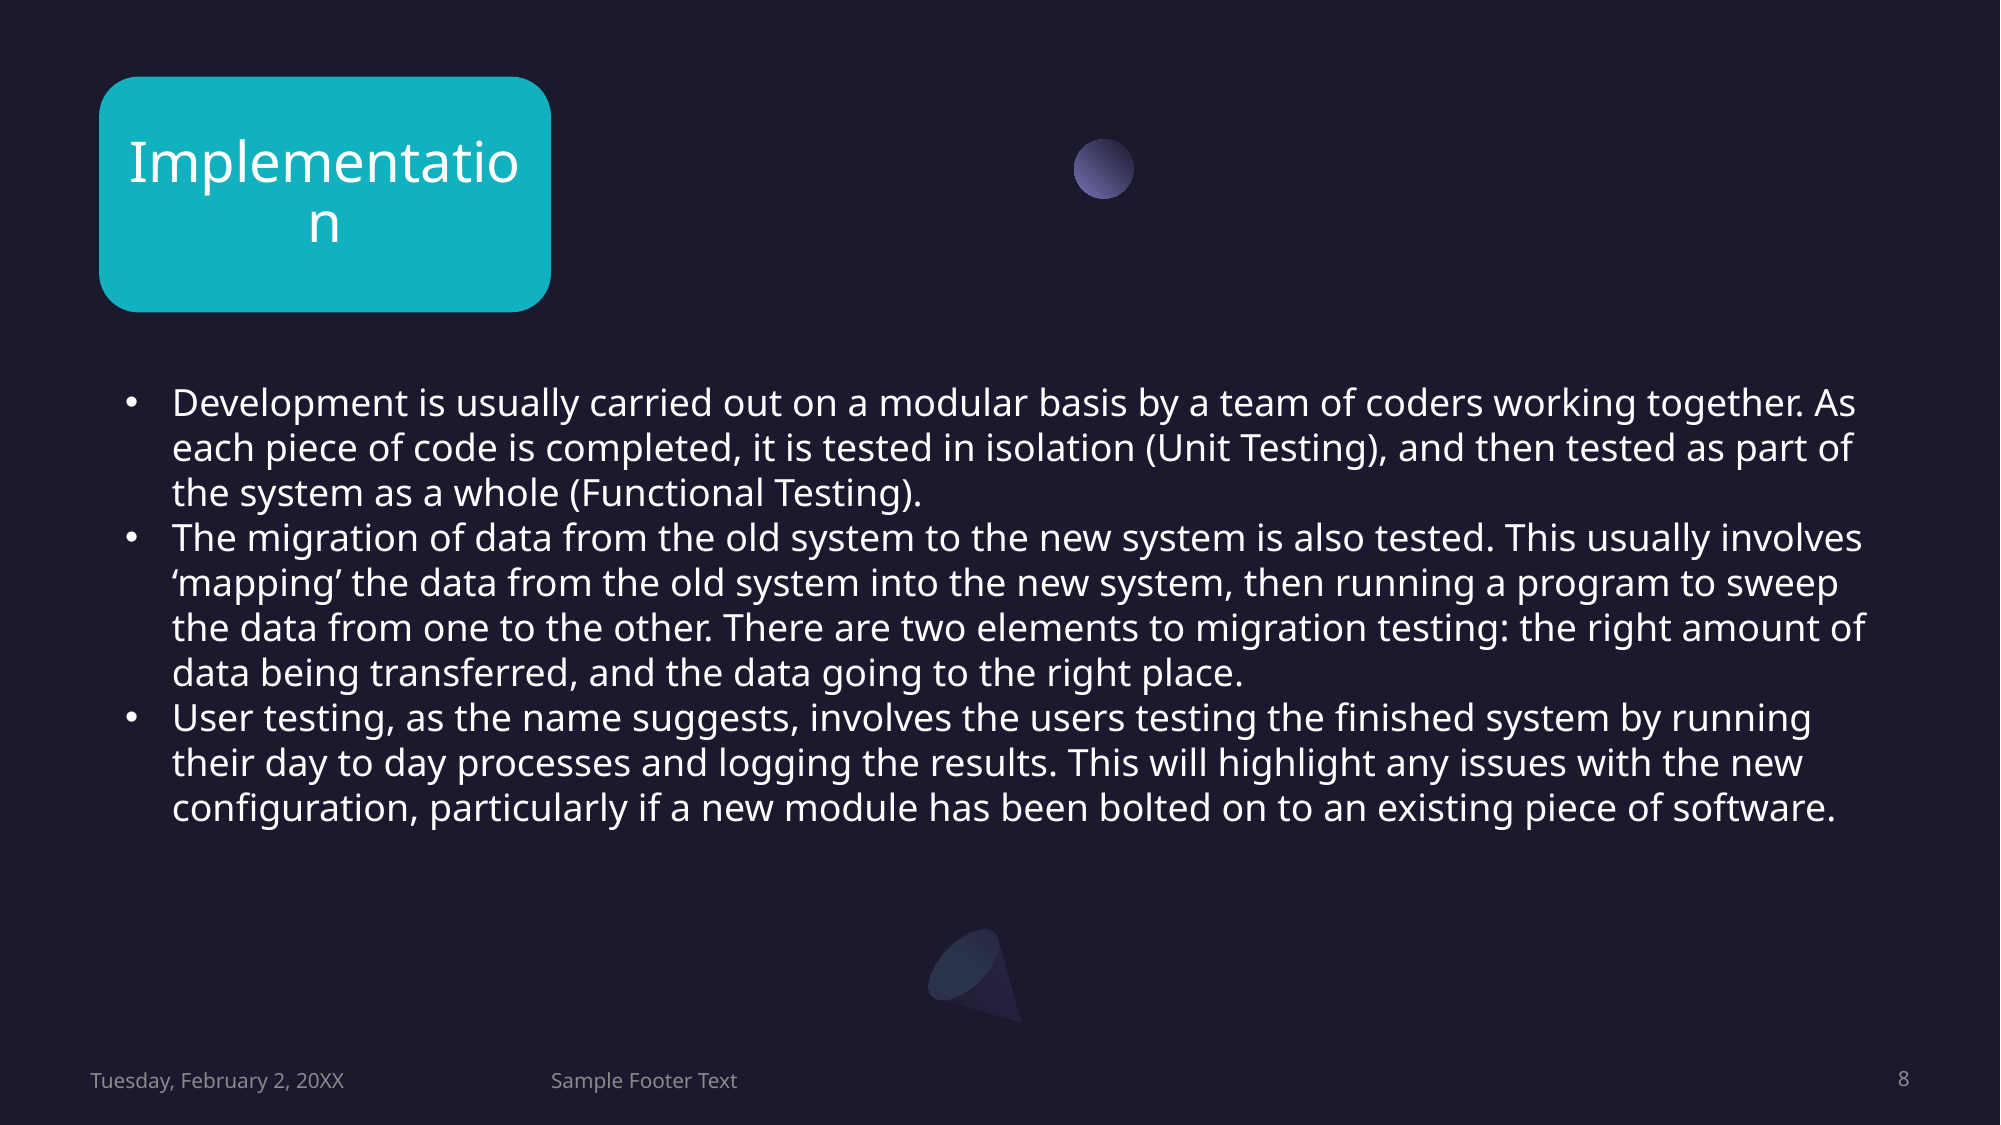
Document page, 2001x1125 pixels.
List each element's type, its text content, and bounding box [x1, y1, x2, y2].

footer Sample Footer Text [551, 1067, 1598, 1093]
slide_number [90, 1067, 522, 1093]
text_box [99, 76, 551, 313]
text_box Development is usually carried out on a modular basis by a team of coders working together. As each piece of code is completed, it is tested in isolation (Unit Testing), and then tested as part of the system as a whole (Functional Testing). The migration of data from the old system to the new system is also tested. This usually involves ‘mapping’ the data from the old system into the new system, then running a program to sweep the data from one to the other. There are two elements to migration testing: the right amount of data being transferred, and the data going to the right place. User testing, as the name suggests, involves the users testing the finished system by running their day to day processes and logging the results. This will highlight any issues with the new configuration, particularly if a new module has been bolted on to an existing piece of software. [110, 371, 1910, 926]
slide_number 8 [1632, 1067, 1910, 1093]
